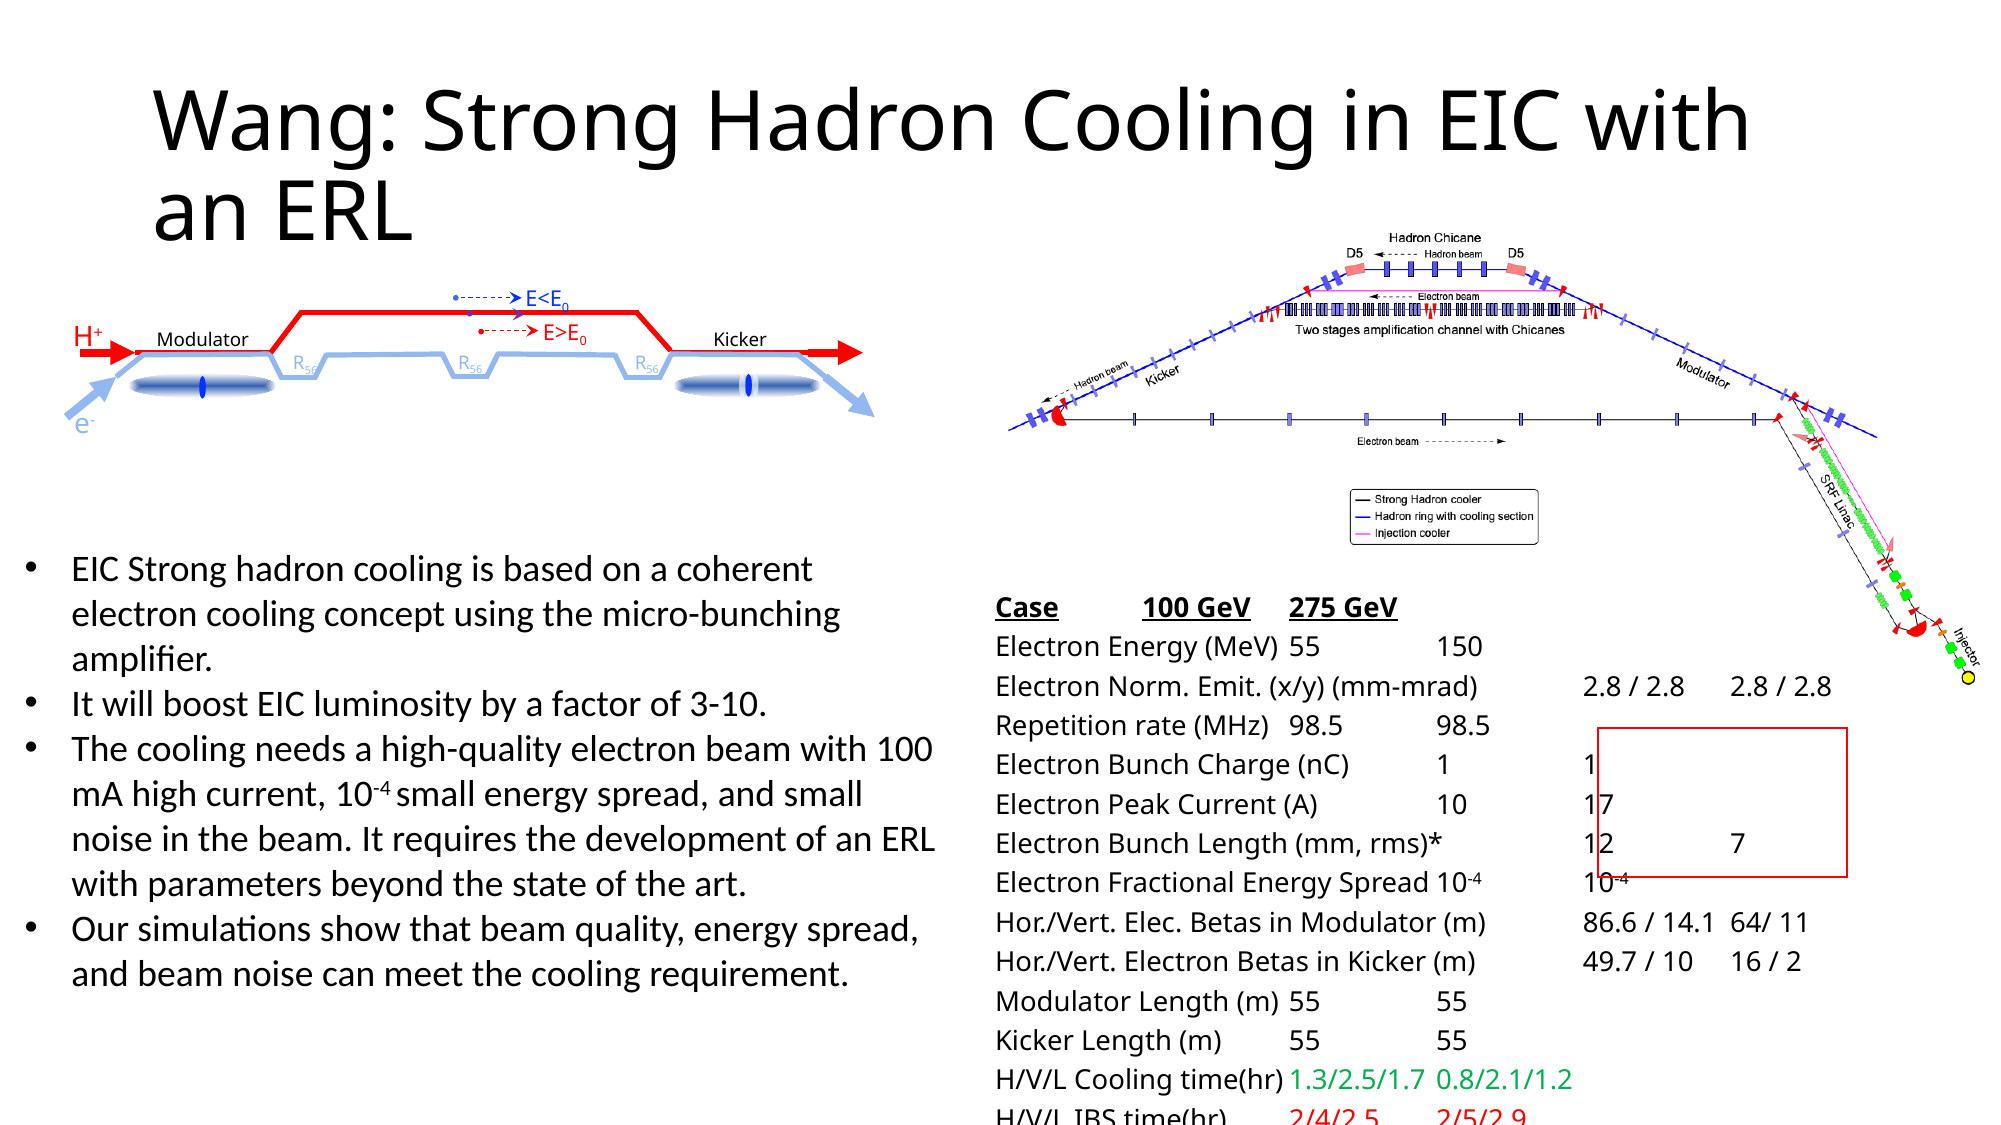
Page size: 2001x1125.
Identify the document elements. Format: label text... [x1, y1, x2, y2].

picture [988, 217, 1995, 703]
text_box EIC Strong hadron cooling is based on a coherent electron cooling concept using the micro-bunching amplifier. It will boost EIC luminosity by a factor of 3-10. The cooling needs a high-quality electron beam with 100 mA high current, 10-4 small energy spread, and small noise in the beam. It requires the development of an ERL with parameters beyond the state of the art. Our simulations show that beam quality, energy spread, and beam noise can meet the cooling requirement. [9, 536, 963, 1002]
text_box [59, 277, 875, 448]
title Wang: Strong Hadron Cooling in EIC with an ERL [137, 59, 1863, 278]
text_box Case 100 GeV 275 GeV Electron Energy (MeV) 55 150 Electron Norm. Emit. (x/y) (mm-mrad) 2.8 / 2.8 2.8 / 2.8 Repetition rate (MHz) 98.5 98.5 Electron Bunch Charge (nC) 1 1 Electron Peak Current (A) 10 17 Electron Bunch Length (mm, rms)* 12 7 Electron Fractional Energy Spread 10-4 10-4 Hor./Vert. Elec. Betas in Modulator (m) 86.6 / 14.1 64/ 11 Hor./Vert. Electron Betas in Kicker (m) 49.7 / 10 16 / 2 Modulator Length (m) 55 55 Kicker Length (m) 55 55 H/V/L Cooling time(hr) 1.3/2.5/1.7 0.8/2.1/1.2 H/V/L IBS time(hr) 2/4/2.5 2/5/2.9 [983, 577, 1960, 1125]
text_box [1597, 727, 1848, 878]
